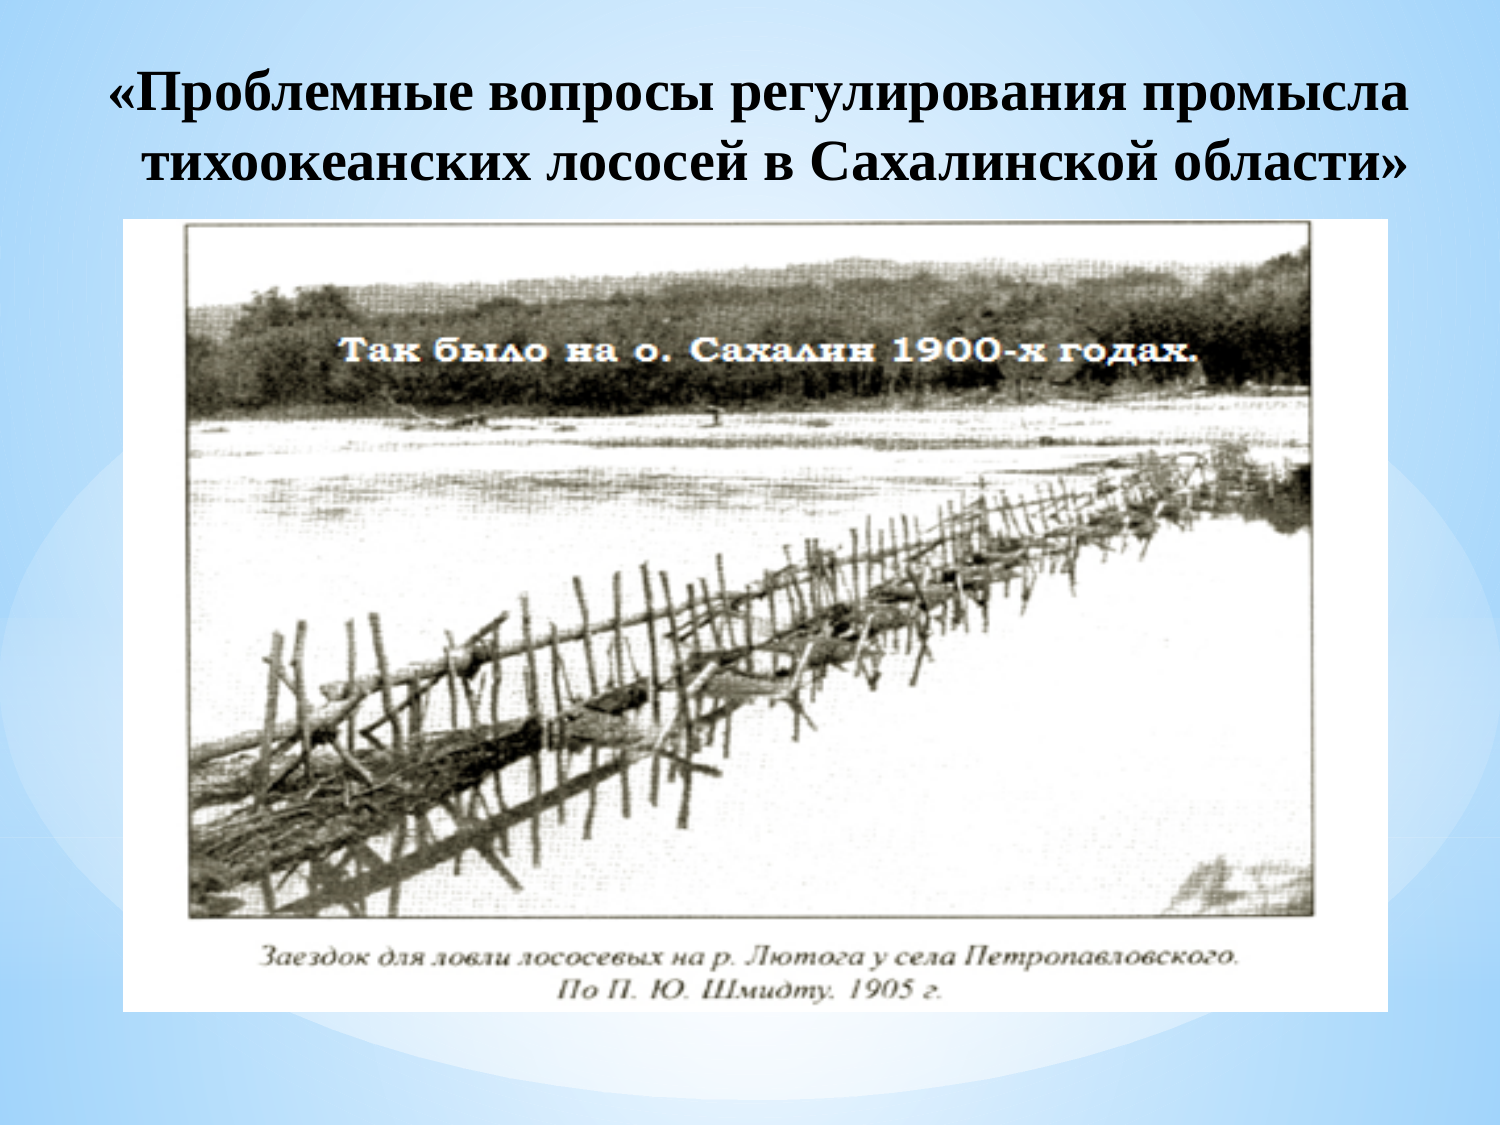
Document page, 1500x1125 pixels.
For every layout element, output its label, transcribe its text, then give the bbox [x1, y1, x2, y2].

picture [123, 219, 1389, 1012]
title «Проблемные вопросы регулирования промысла тихоокеанских лососей в Сахалинской области» [75, 45, 1425, 220]
